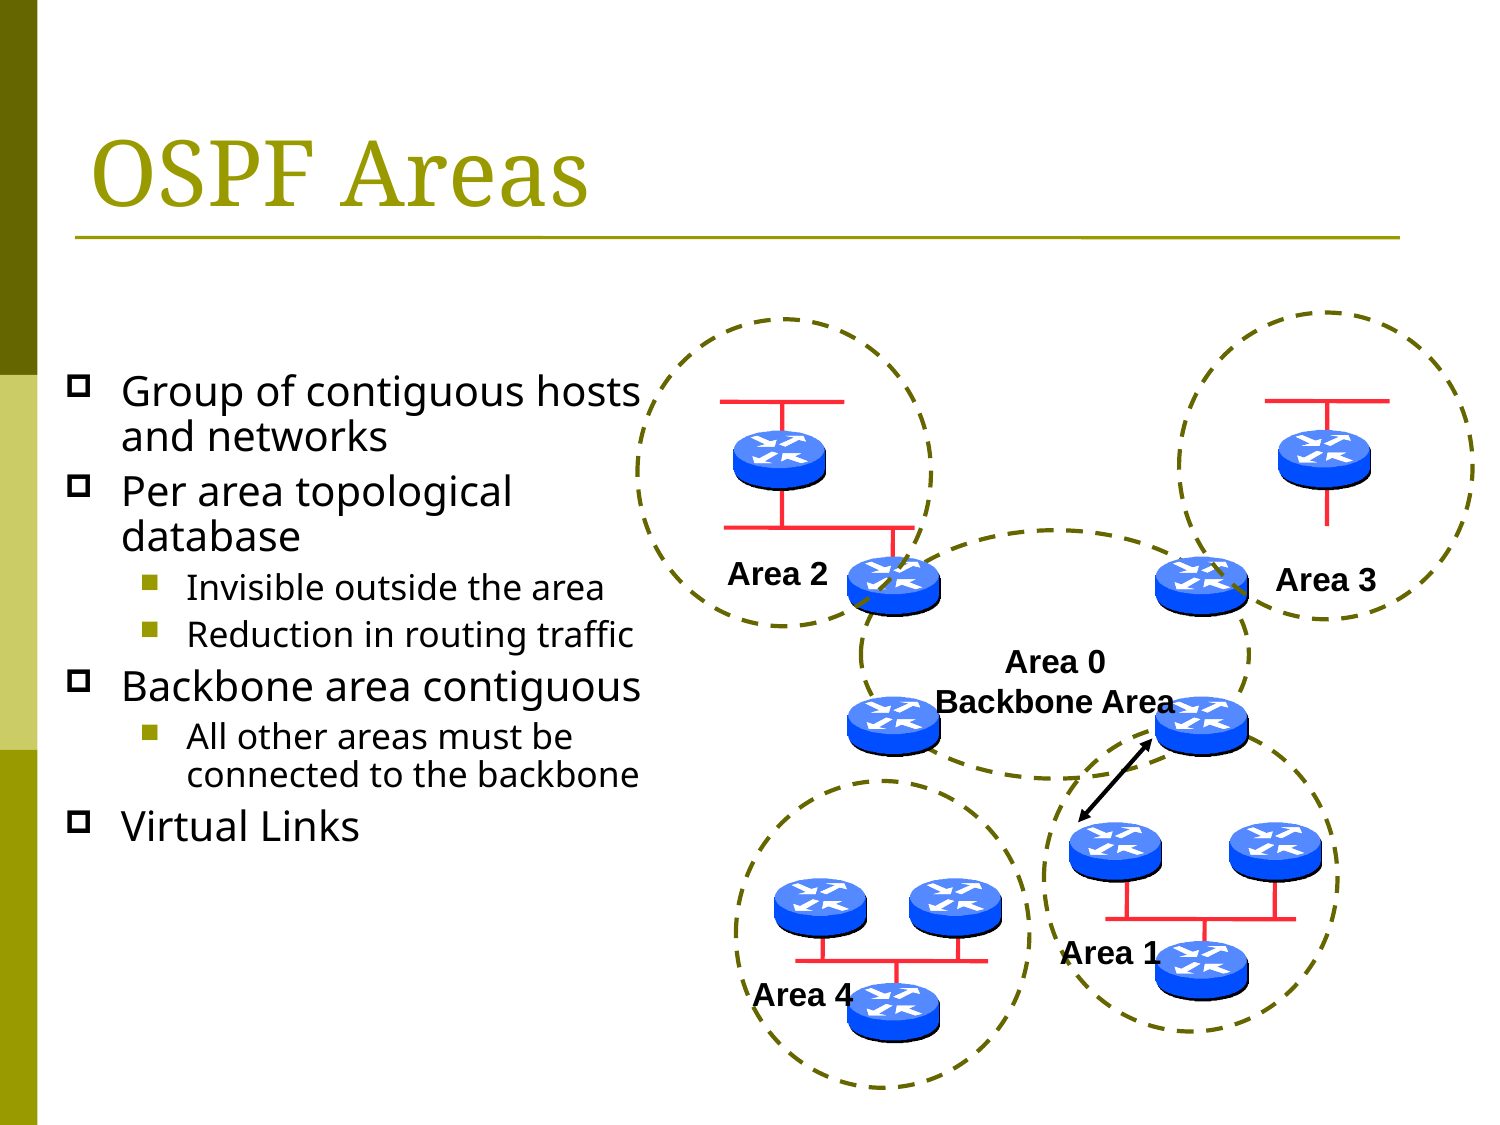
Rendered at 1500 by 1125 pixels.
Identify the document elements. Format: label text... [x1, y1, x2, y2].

title OSPF Areas [75, 45, 1425, 233]
list Group of contiguous hosts and networks Per area topological database Invisible outside the area Reduction in routing traffic Backbone area contiguous All other areas must be connected to the backbone Virtual Links [50, 362, 632, 1038]
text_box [637, 312, 1473, 1088]
